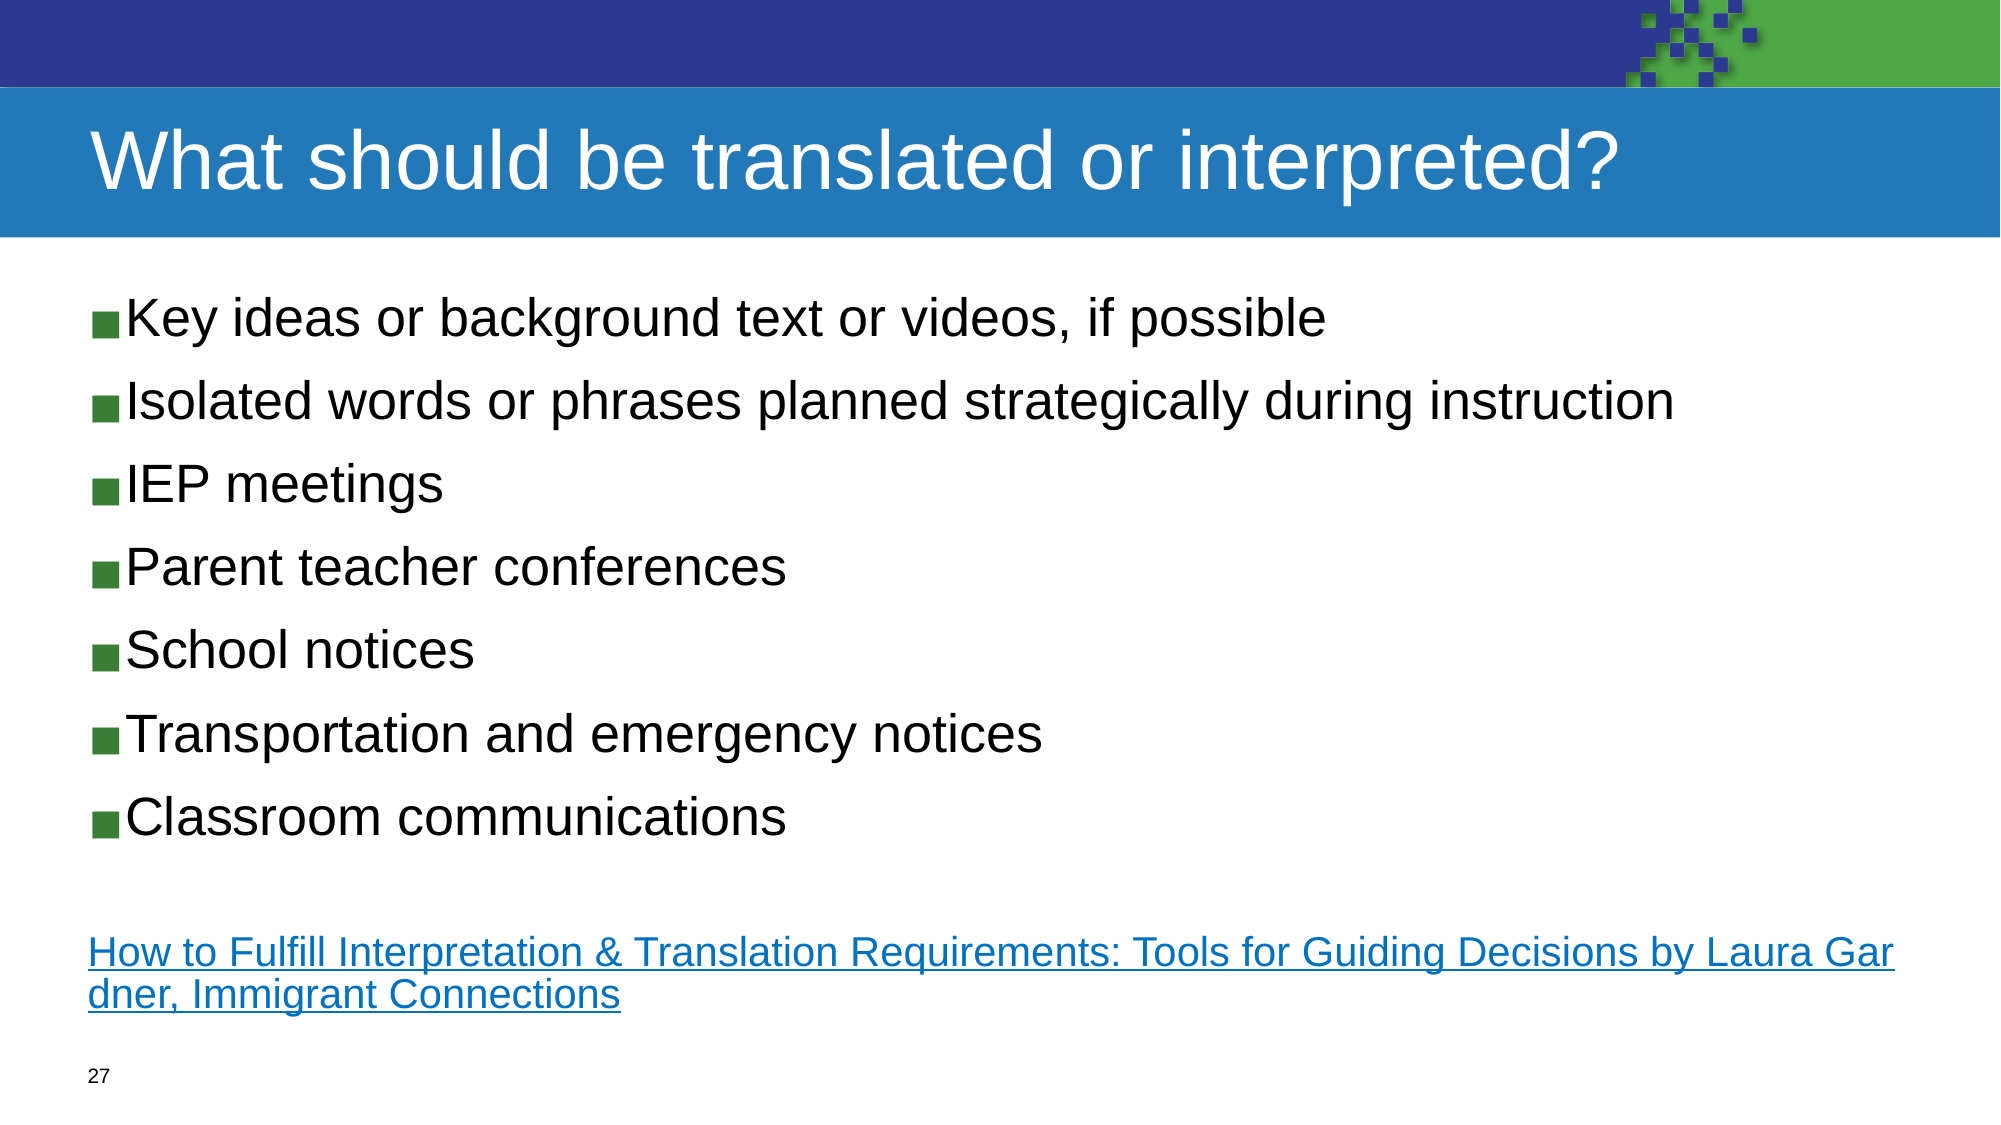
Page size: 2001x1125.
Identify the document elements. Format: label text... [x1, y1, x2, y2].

list Key ideas or background text or videos, if possible Isolated words or phrases planned strategically during instruction IEP meetings Parent teacher conferences School notices Transportation and emergency notices Classroom communications [87, 289, 1913, 875]
title What should be translated or interpreted? [0, 87, 2000, 238]
slide_number ‹#› [87, 1062, 150, 1100]
picture [0, 0, 1757, 87]
list How to Fulfill Interpretation & Translation Requirements: Tools for Guiding Decisions by Laura Gardner, Immigrant Connections [87, 924, 1913, 1125]
